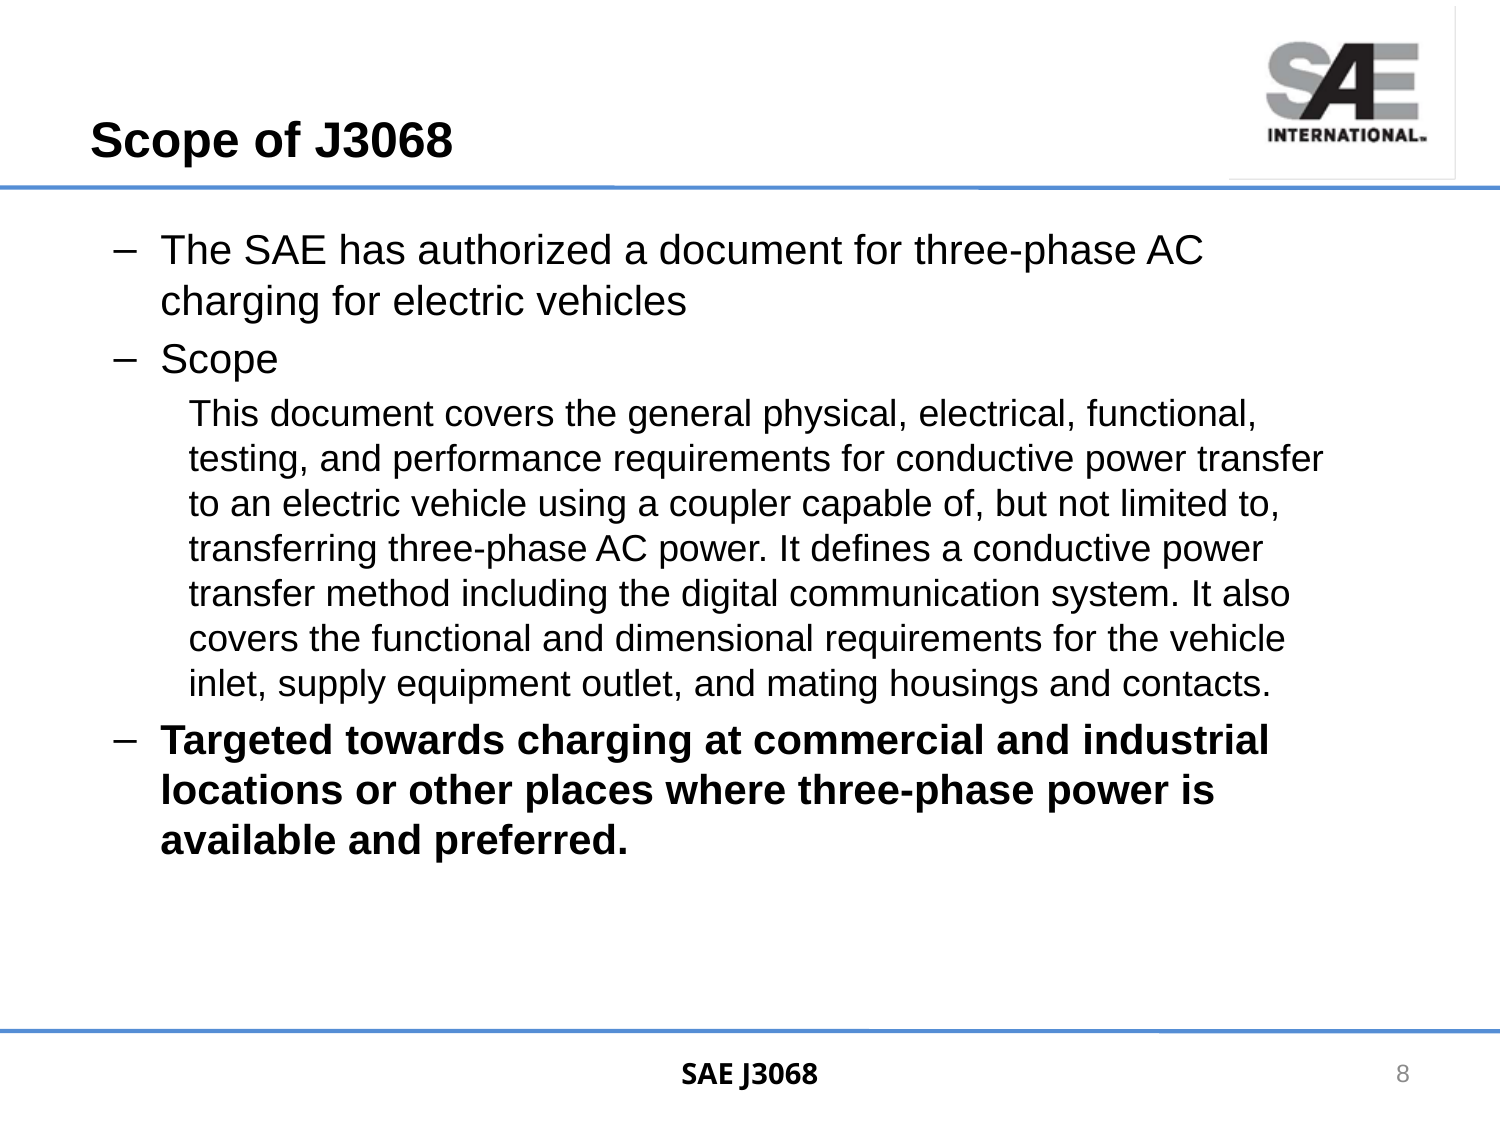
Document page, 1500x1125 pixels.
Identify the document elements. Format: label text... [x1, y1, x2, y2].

slide_number 8 [1074, 1042, 1425, 1103]
list The SAE has authorized a document for three-phase AC charging for electric vehicles Scope This document covers the general physical, electrical, functional, testing, and performance requirements for conductive power transfer to an electric vehicle using a coupler capable of, but not limited to, transferring three-phase AC power. It defines a conductive power transfer method including the digital communication system. It also covers the functional and dimensional requirements for the vehicle inlet, supply equipment outlet, and mating housings and contacts. Targeted towards charging at commercial and industrial locations or other places where three-phase power is available and preferred. [23, 215, 1367, 1000]
picture [1229, 6, 1457, 181]
title Scope of J3068 [75, 99, 1263, 175]
footer SAE J3068 [512, 1042, 988, 1103]
